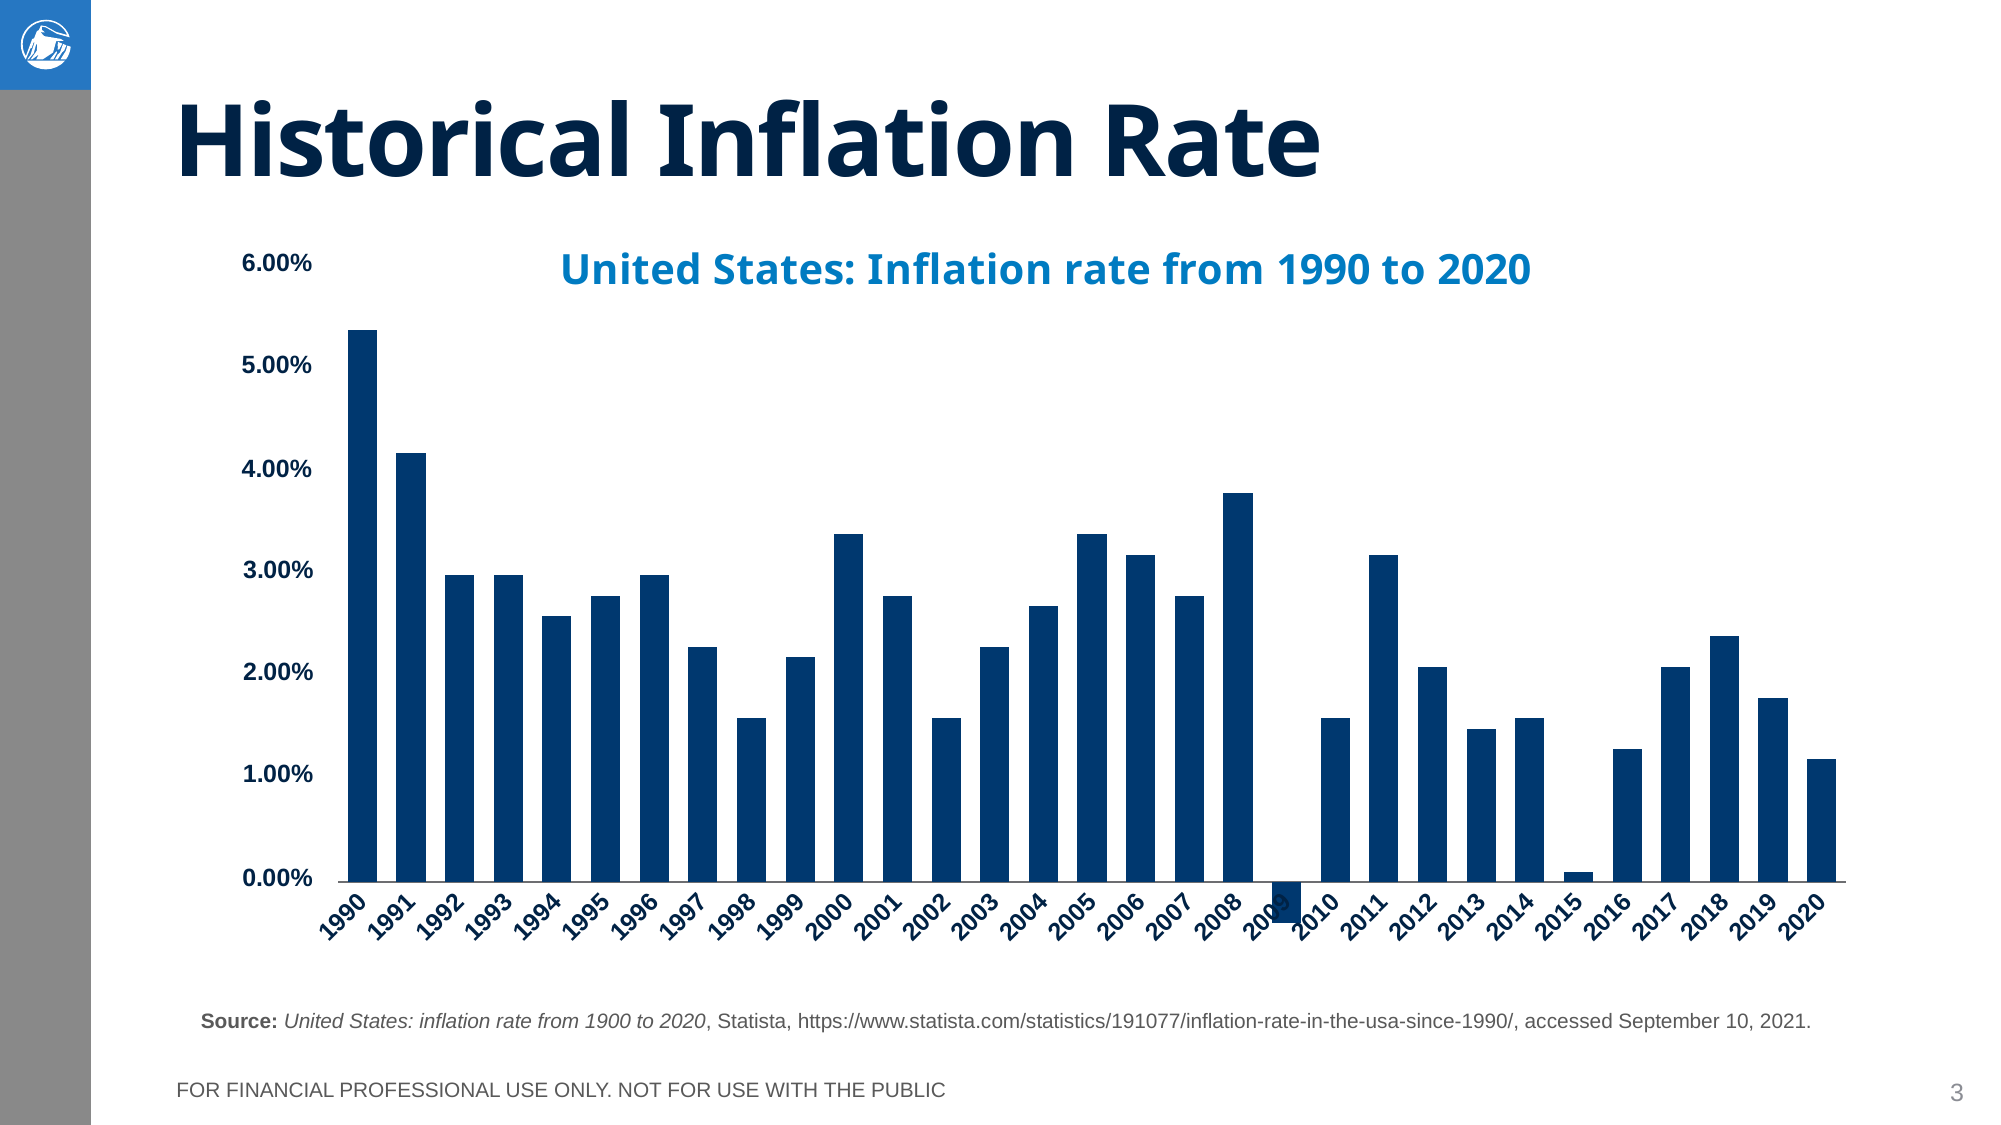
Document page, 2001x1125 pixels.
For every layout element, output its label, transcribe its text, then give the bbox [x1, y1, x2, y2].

text_box 3 [1832, 1061, 1980, 1122]
list Source: United States: inflation rate from 1900 to 2020, Statista, https://www.statista.com/statistics/191077/inflation-rate-in-the-usa-since-1990/, accessed September 10, 2021. [186, 1000, 1907, 1046]
title Historical Inflation Rate [158, 44, 1932, 204]
chart [222, 202, 1870, 1001]
